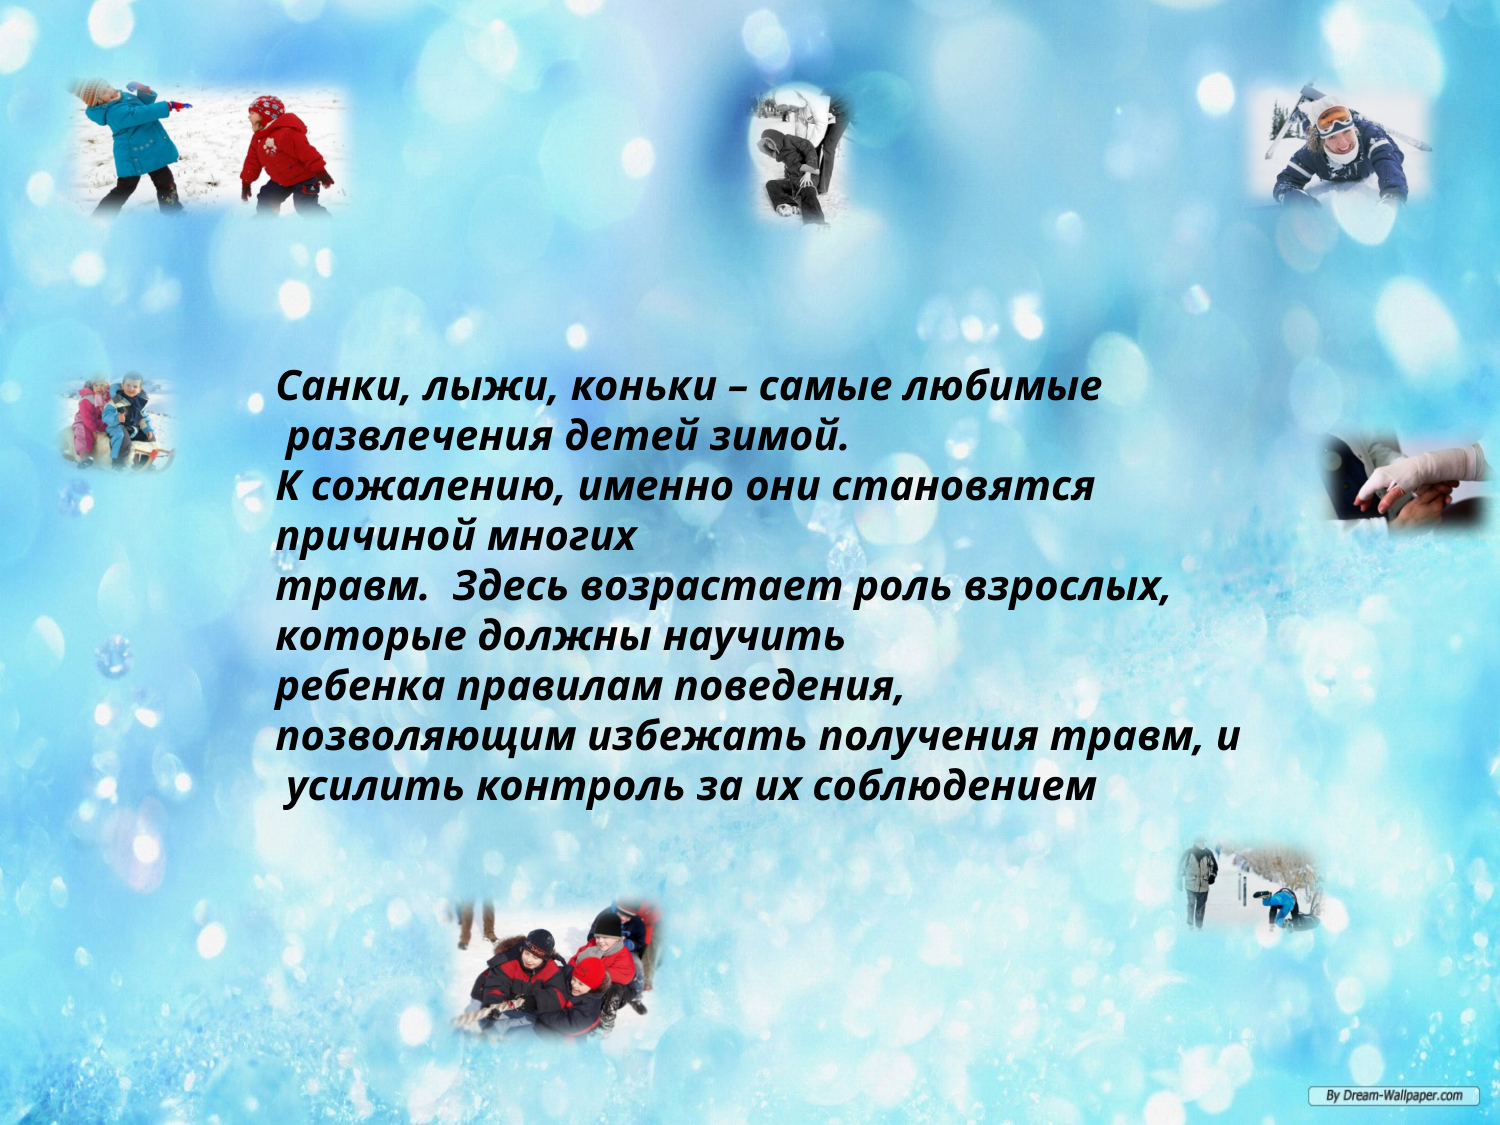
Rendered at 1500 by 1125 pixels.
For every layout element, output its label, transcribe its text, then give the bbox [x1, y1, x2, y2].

text_box Санки, лыжи, коньки – самые любимые развлечения детей зимой. К сожалению, именно они становятся причиной многих травм. Здесь возрастает роль взрослых, которые должны научить ребенка правилам поведения, позволяющим избежать получения травм, и усилить контроль за их соблюдением [260, 351, 1257, 817]
picture [0, 0, 1500, 1125]
